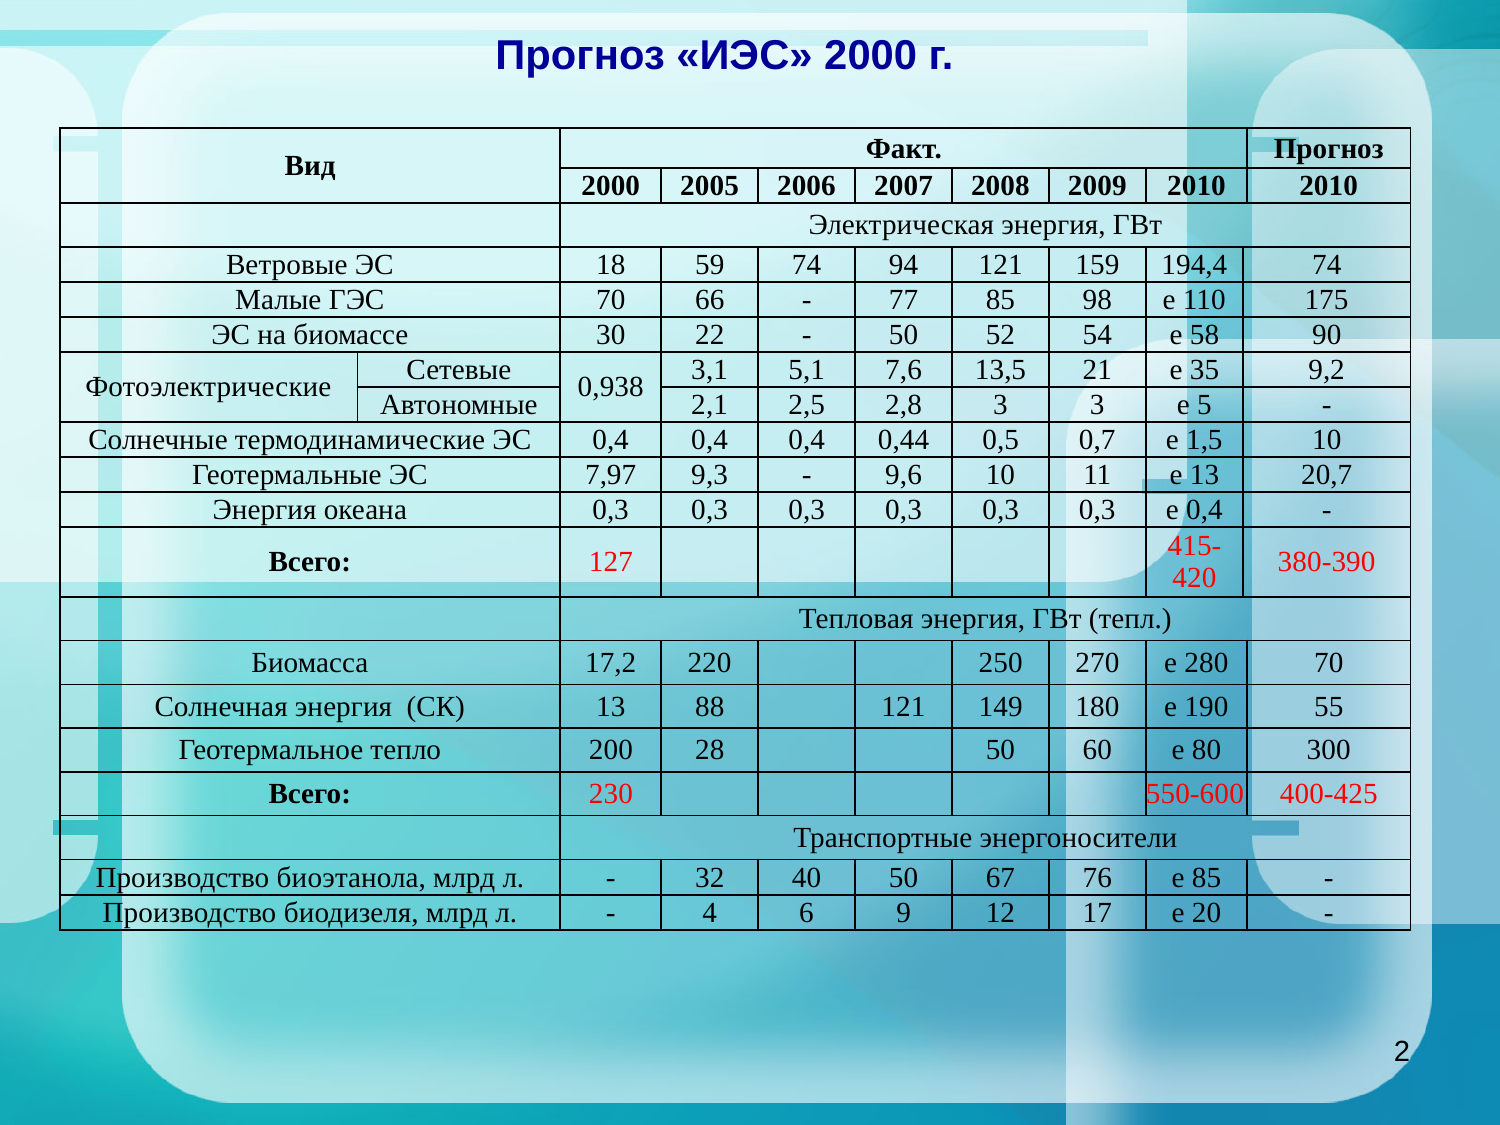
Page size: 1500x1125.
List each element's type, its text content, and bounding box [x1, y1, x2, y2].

table_cell Малые ГЭС [61, 283, 559, 316]
table_cell 67 [953, 860, 1048, 894]
table_cell 300 [1248, 729, 1410, 771]
table_cell 90 [1244, 318, 1410, 351]
table_cell 54 [1050, 318, 1145, 351]
table_cell 200 [561, 729, 660, 771]
table_cell [759, 528, 854, 596]
table_cell 9 [856, 896, 951, 929]
table_cell 10 [1244, 423, 1410, 456]
table_cell 0,5 [953, 423, 1048, 456]
table_cell Всего: [61, 528, 559, 596]
table_cell 28 [662, 729, 757, 771]
table_cell е 13 [1147, 458, 1242, 491]
table_cell Электрическая энергия, ГВт [561, 204, 1410, 246]
table_cell е 20 [1147, 896, 1246, 929]
table_cell 0,4 [662, 423, 757, 456]
table_cell 220 [662, 641, 757, 684]
table_cell 550-600 [1147, 773, 1246, 815]
table_cell 4 [662, 896, 757, 929]
table_cell [953, 773, 1048, 815]
table_cell [856, 528, 951, 596]
table_cell 17 [1050, 896, 1145, 929]
table_cell 7,97 [561, 458, 660, 491]
table_cell 17,2 [561, 641, 660, 684]
table_cell 159 [1050, 248, 1145, 281]
table_cell 11 [1050, 458, 1145, 491]
table_cell 2010 [1248, 169, 1410, 202]
table_cell 415-420 [1147, 528, 1242, 596]
table_cell 0,4 [561, 423, 660, 456]
table_cell 76 [1050, 860, 1145, 894]
table_cell Производство биодизеля, млрд л. [61, 896, 559, 929]
table_cell 127 [561, 528, 660, 596]
table_header Факт. [561, 129, 1246, 167]
table_cell 50 [856, 860, 951, 894]
table_cell 9,6 [856, 458, 951, 491]
table_cell - [759, 283, 854, 316]
table_cell 2000 [561, 169, 660, 202]
table_cell 9,2 [1244, 353, 1410, 386]
table_cell Ветровые ЭС [61, 248, 559, 281]
table_cell 400-425 [1248, 773, 1410, 815]
table_cell 60 [1050, 729, 1145, 771]
table_cell е 1,5 [1147, 423, 1242, 456]
table_cell Солнечные термодинамические ЭС [61, 423, 559, 456]
table_cell е 35 [1147, 353, 1242, 386]
table_cell - [1244, 493, 1410, 526]
table_cell 50 [856, 318, 951, 351]
table_cell 40 [759, 860, 854, 894]
table_cell [61, 598, 559, 640]
table_cell Транспортные энергоносители [561, 816, 1410, 859]
table_cell 0,44 [856, 423, 951, 456]
table_cell Солнечная энергия (СК) [61, 685, 559, 727]
table_cell Геотермальные ЭС [61, 458, 559, 491]
table_cell Сетевые [358, 353, 559, 386]
table_cell е 58 [1147, 318, 1242, 351]
table_cell 194,4 [1147, 248, 1242, 281]
table_cell Всего: [61, 773, 559, 815]
table_cell 5,1 [759, 353, 854, 386]
table_cell Производство биоэтанола, млрд л. [61, 860, 559, 894]
table_cell 2007 [856, 169, 951, 202]
table_cell 250 [953, 641, 1048, 684]
table_cell - [1248, 860, 1410, 894]
table_cell Фотоэлектрические [61, 353, 357, 421]
table_cell 70 [1248, 641, 1410, 684]
table_cell 9,3 [662, 458, 757, 491]
table_cell 3,1 [662, 353, 757, 386]
table_cell 6 [759, 896, 854, 929]
table_cell 88 [662, 685, 757, 727]
table_cell 2009 [1050, 169, 1145, 202]
table_cell 0,3 [1050, 493, 1145, 526]
table_cell Биомасса [61, 641, 559, 684]
table_cell [1050, 773, 1145, 815]
table_cell 2005 [662, 169, 757, 202]
table_cell 0,4 [759, 423, 854, 456]
table_cell 175 [1244, 283, 1410, 316]
table_cell 22 [662, 318, 757, 351]
table_cell [759, 773, 854, 815]
table_cell 0,3 [759, 493, 854, 526]
table_cell 0,938 [561, 353, 660, 421]
table_cell 20,7 [1244, 458, 1410, 491]
table_cell 2008 [953, 169, 1048, 202]
table_cell [1050, 528, 1145, 596]
table_cell 121 [856, 685, 951, 727]
table_cell 77 [856, 283, 951, 316]
table_cell е 190 [1147, 685, 1246, 727]
table_cell - [759, 318, 854, 351]
table_cell - [561, 860, 660, 894]
table_cell 10 [953, 458, 1048, 491]
table_cell 70 [561, 283, 660, 316]
table_cell 2006 [759, 169, 854, 202]
table_cell 149 [953, 685, 1048, 727]
table_cell 0,3 [662, 493, 757, 526]
table_cell 74 [1244, 248, 1410, 281]
table_cell 52 [953, 318, 1048, 351]
table_cell 0,3 [856, 493, 951, 526]
table_cell 30 [561, 318, 660, 351]
table_cell 55 [1248, 685, 1410, 727]
table_cell 180 [1050, 685, 1145, 727]
picture [0, 0, 1500, 1125]
table_cell 94 [856, 248, 951, 281]
table_cell 13,5 [953, 353, 1048, 386]
table_cell 0,3 [953, 493, 1048, 526]
table_cell 74 [759, 248, 854, 281]
table_cell [759, 729, 854, 771]
table_cell 3 [953, 388, 1048, 421]
table_cell Автономные [358, 388, 559, 421]
table_cell 230 [561, 773, 660, 815]
table_cell е 280 [1147, 641, 1246, 684]
table_cell 18 [561, 248, 660, 281]
table_cell - [759, 458, 854, 491]
table_cell 380-390 [1244, 528, 1410, 596]
table_cell 2,5 [759, 388, 854, 421]
table_cell 98 [1050, 283, 1145, 316]
text_box Прогноз «ИЭС» 2000 г. [89, 20, 1372, 85]
table_cell 2010 [1147, 169, 1246, 202]
table_cell Энергия океана [61, 493, 559, 526]
table_cell 85 [953, 283, 1048, 316]
table_cell е 110 [1147, 283, 1242, 316]
table_header Вид [61, 129, 559, 202]
table_cell 66 [662, 283, 757, 316]
table_cell - [1244, 388, 1410, 421]
table_cell 59 [662, 248, 757, 281]
table_cell [662, 528, 757, 596]
table_cell [856, 641, 951, 684]
table_cell 3 [1050, 388, 1145, 421]
table_cell [759, 685, 854, 727]
table_cell 7,6 [856, 353, 951, 386]
table_cell 50 [953, 729, 1048, 771]
table_cell [759, 641, 854, 684]
table_cell Тепловая энергия, ГВт (тепл.) [561, 598, 1410, 640]
table_cell 0,7 [1050, 423, 1145, 456]
slide_number 2 [1074, 1024, 1425, 1103]
table_cell 121 [953, 248, 1048, 281]
table_cell [953, 528, 1048, 596]
table_cell е 5 [1147, 388, 1242, 421]
table_cell е 80 [1147, 729, 1246, 771]
table_cell [662, 773, 757, 815]
table_cell e 0,4 [1147, 493, 1242, 526]
table_cell - [1248, 896, 1410, 929]
table_cell 32 [662, 860, 757, 894]
table_header Прогноз [1248, 129, 1410, 167]
table_cell 13 [561, 685, 660, 727]
table_cell 2,8 [856, 388, 951, 421]
table_cell 2,1 [662, 388, 757, 421]
table_cell е 85 [1147, 860, 1246, 894]
table_cell Геотермальное тепло [61, 729, 559, 771]
table_cell [856, 729, 951, 771]
table_cell 0,3 [561, 493, 660, 526]
table_cell ЭС на биомассе [61, 318, 559, 351]
table_cell 270 [1050, 641, 1145, 684]
table_cell 12 [953, 896, 1048, 929]
table_cell [61, 816, 559, 859]
table_cell [61, 204, 559, 246]
table_cell [856, 773, 951, 815]
table_cell 21 [1050, 353, 1145, 386]
table_cell - [561, 896, 660, 929]
